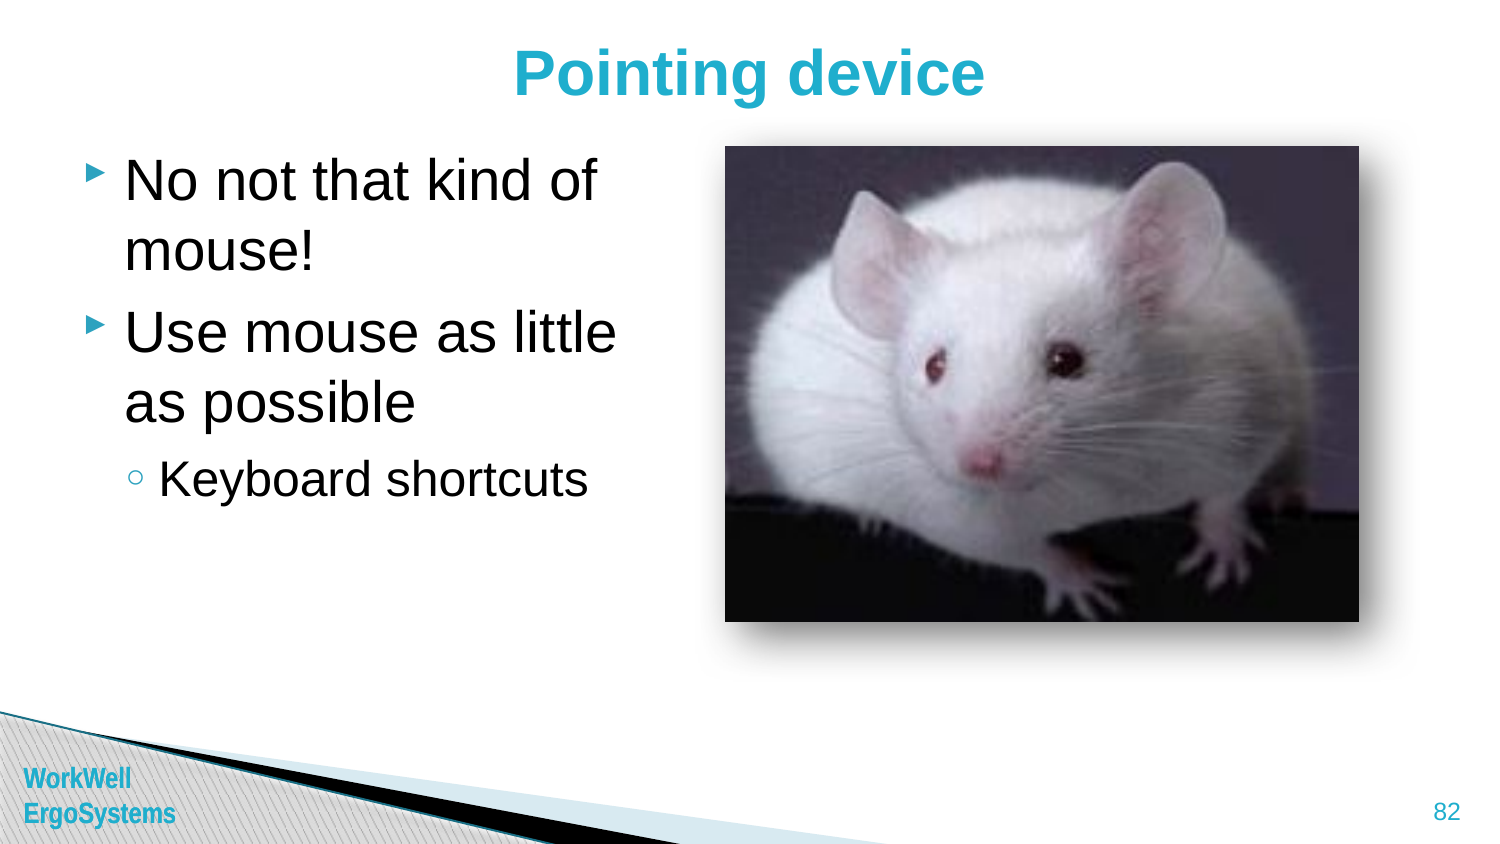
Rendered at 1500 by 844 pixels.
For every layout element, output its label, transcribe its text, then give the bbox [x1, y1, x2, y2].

slide_number 82 [1418, 788, 1479, 834]
title Pointing device [0, 21, 1500, 116]
list No not that kind of mouse! Use mouse as little as possible Keyboard shortcuts [50, 134, 688, 641]
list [724, 146, 1359, 623]
